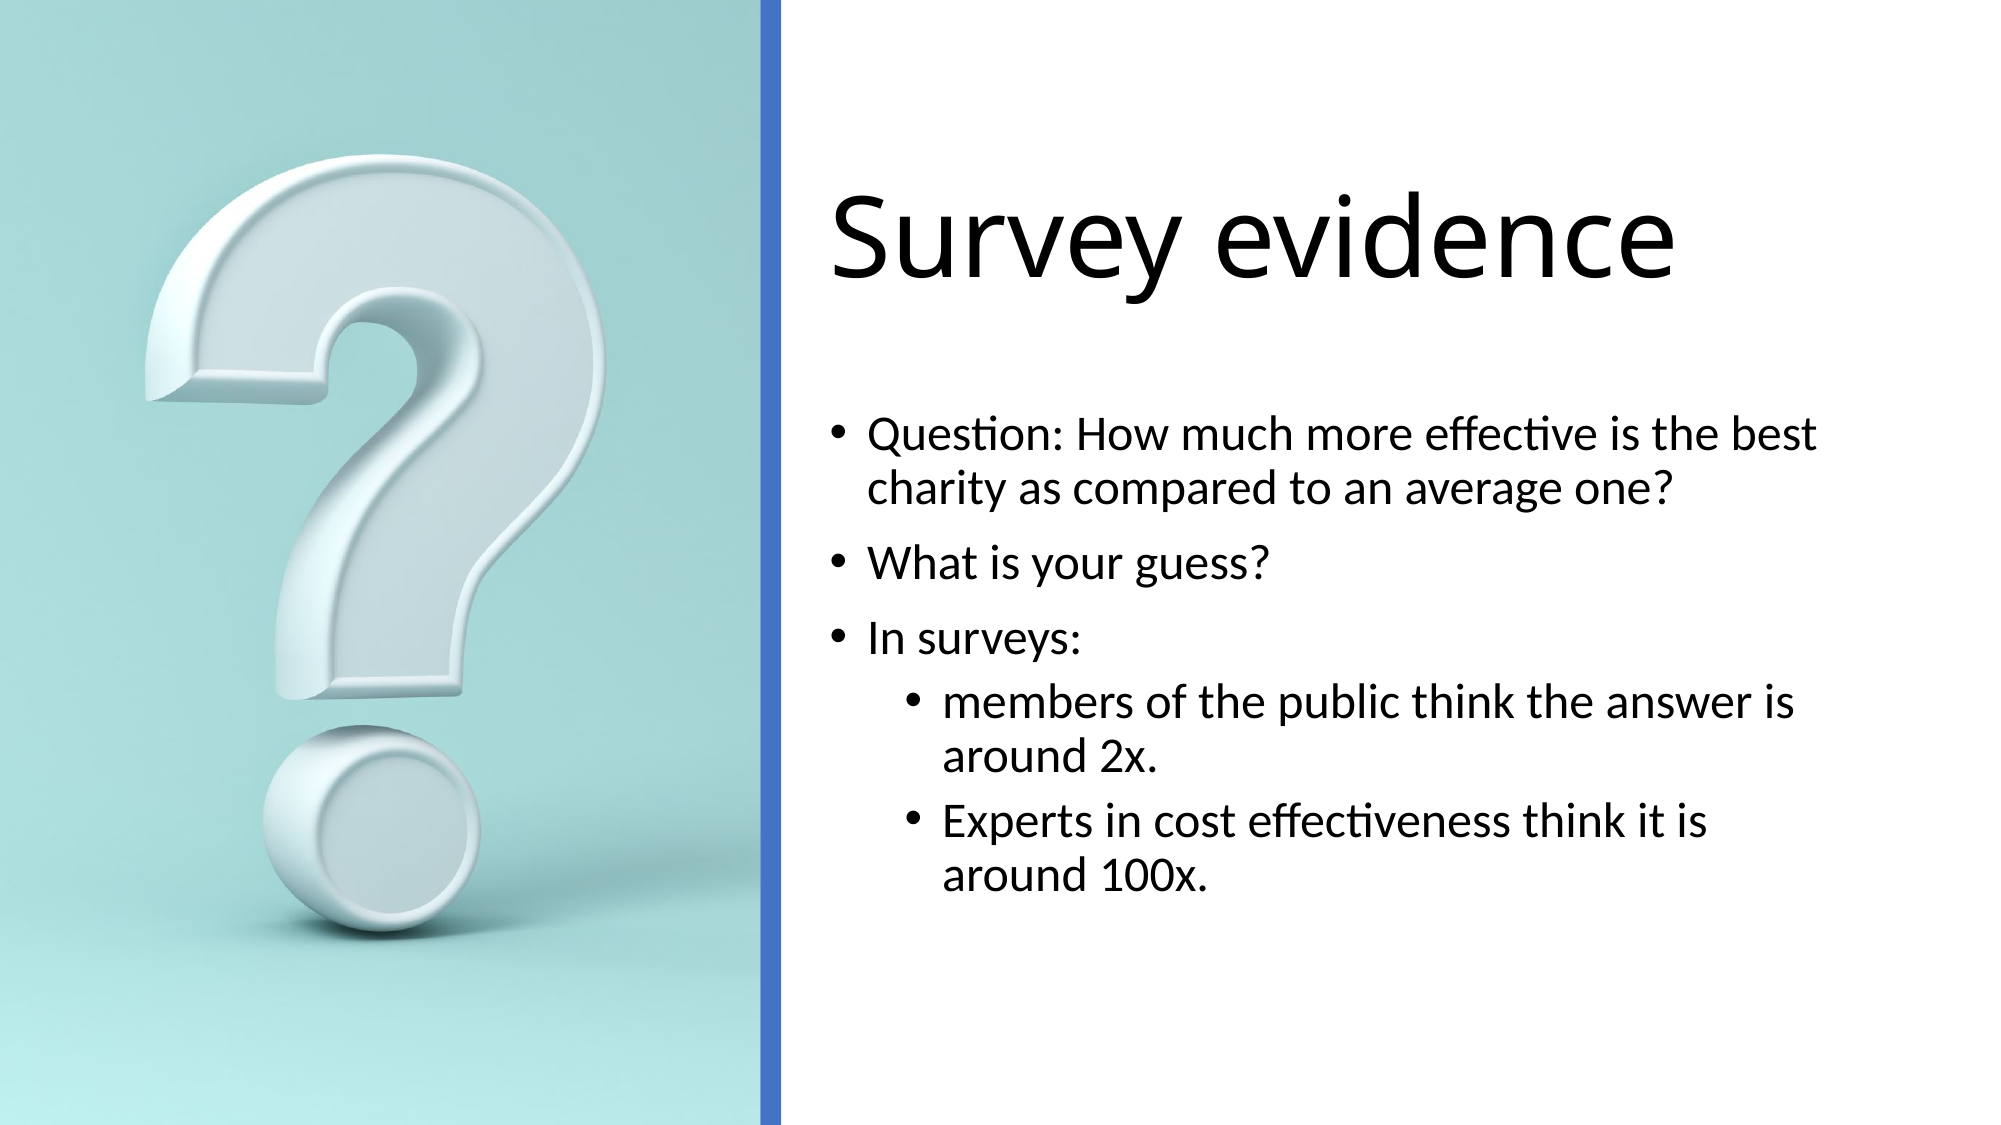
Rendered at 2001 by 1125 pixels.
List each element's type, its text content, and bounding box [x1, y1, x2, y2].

list Question: How much more effective is the best charity as compared to an average one? What is your guess? In surveys: members of the public think the answer is around 2x. Experts in cost effectiveness think it is around 100x. [814, 399, 1840, 1021]
text_box [761, 0, 782, 1125]
title Survey evidence [814, 103, 1895, 379]
picture [0, 0, 761, 1125]
